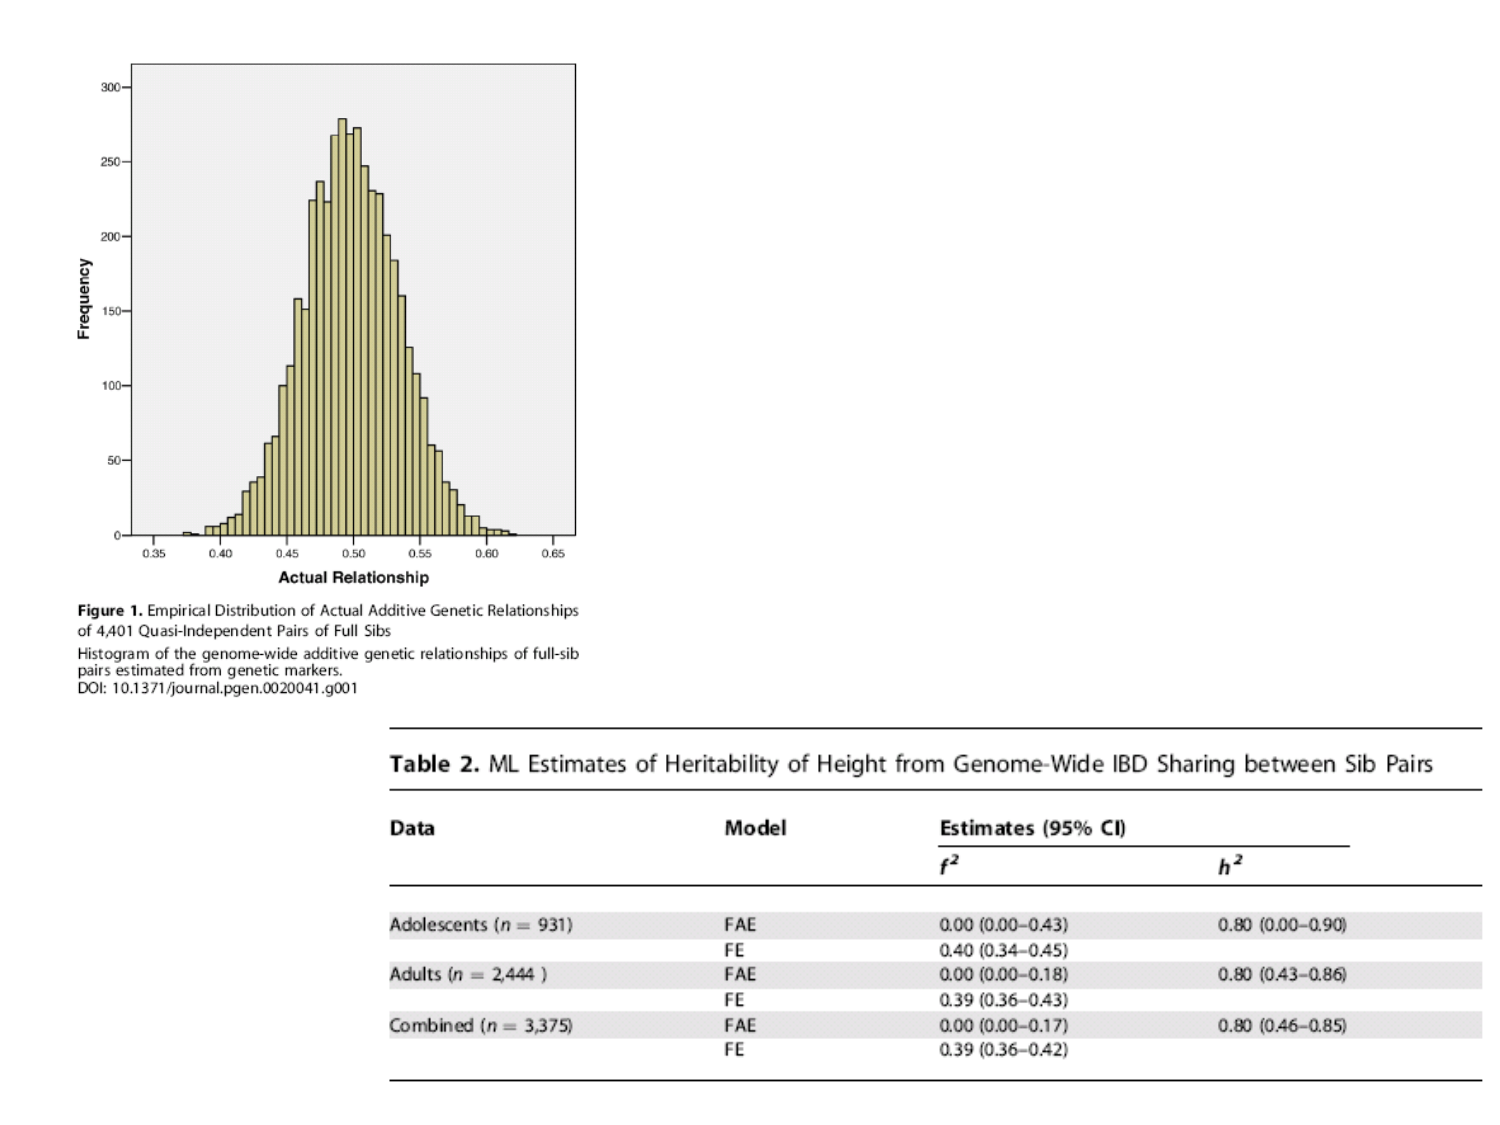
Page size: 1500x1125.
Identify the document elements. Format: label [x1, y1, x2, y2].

picture [64, 42, 602, 705]
picture [371, 706, 1483, 1095]
